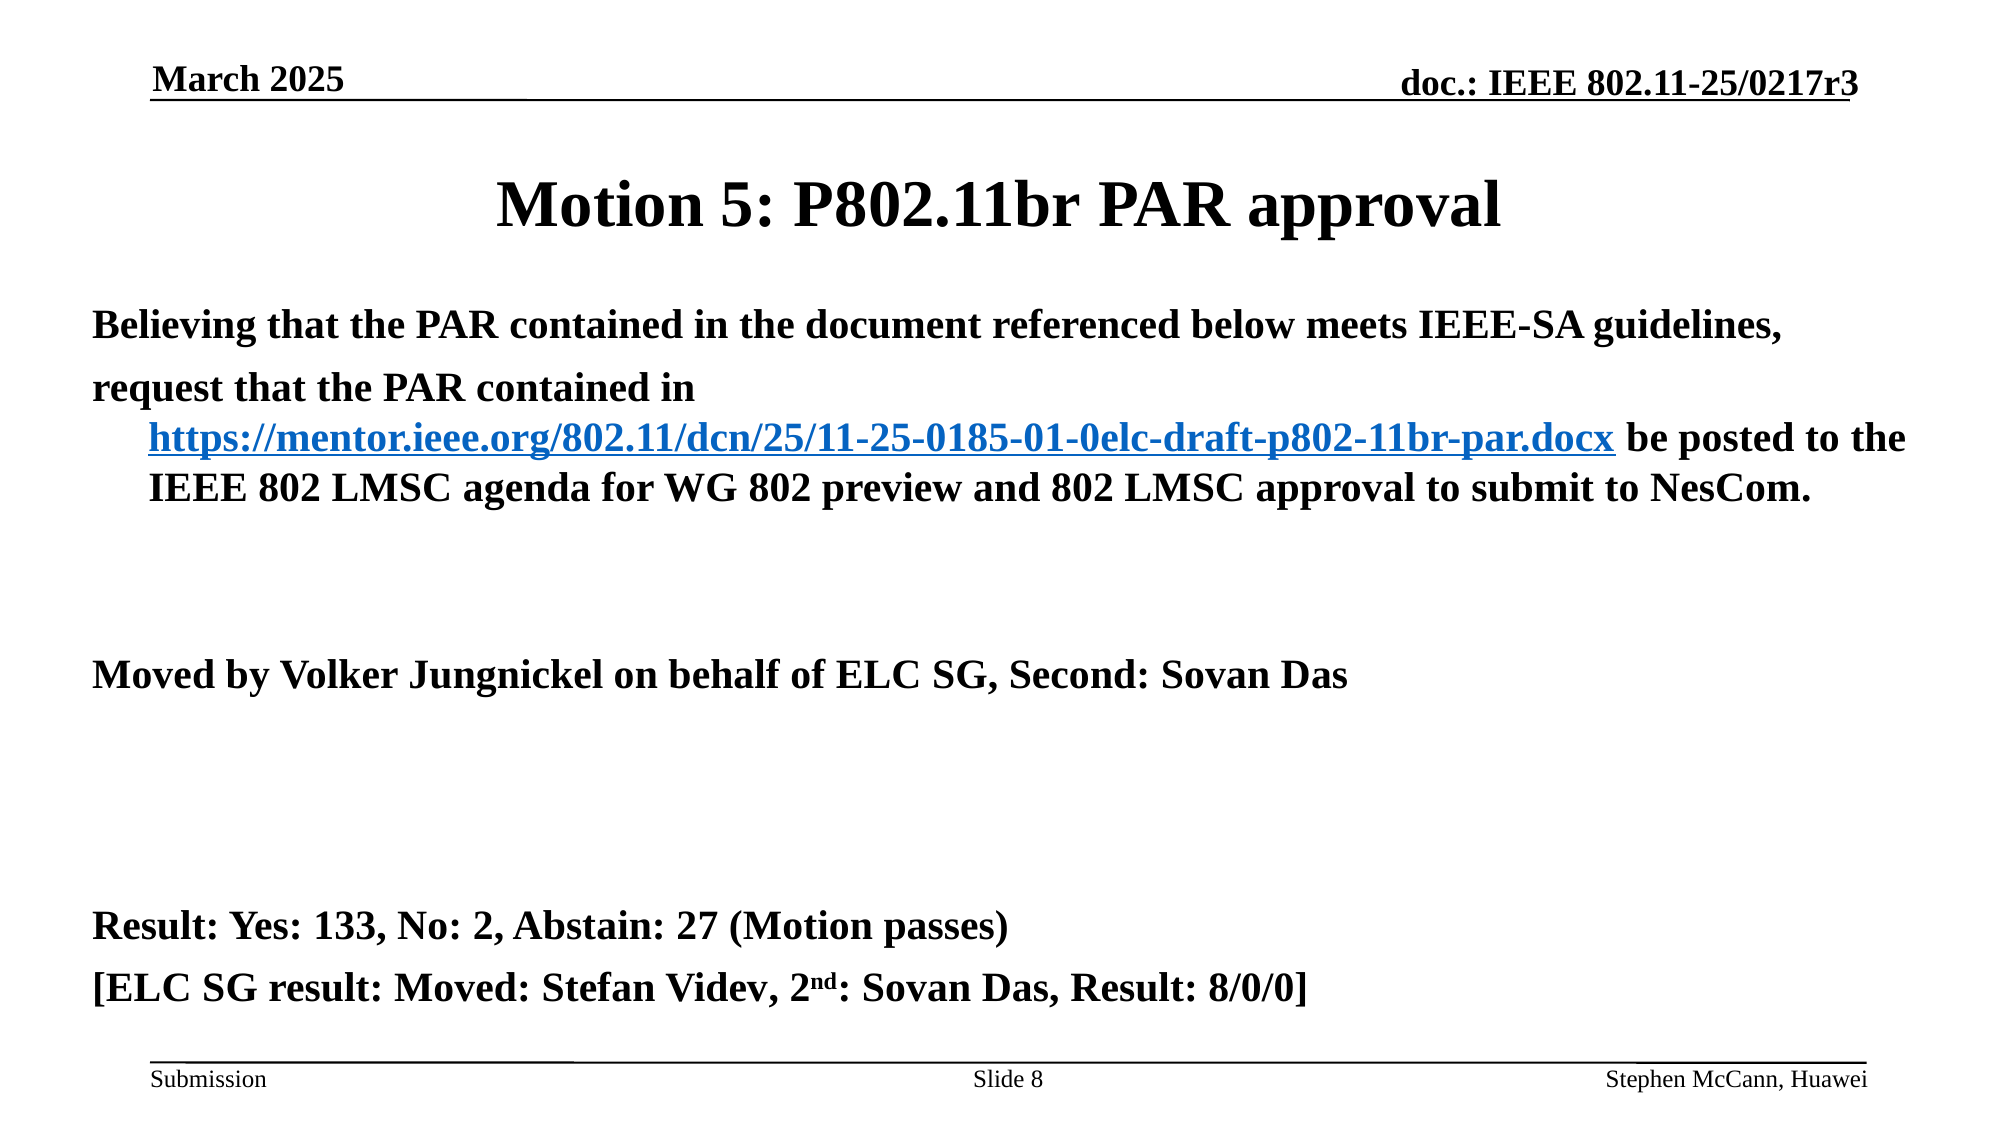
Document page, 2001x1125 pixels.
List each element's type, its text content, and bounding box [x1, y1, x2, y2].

slide_number Slide 8 [950, 1061, 1067, 1123]
footer Stephen McCann, Huawei [1171, 1061, 1869, 1093]
title Motion 5: P802.11br PAR approval [149, 112, 1850, 288]
list Believing that the PAR contained in the document referenced below meets IEEE-SA guidelines, request that the PAR contained in https://mentor.ieee.org/802.11/dcn/25/11-25-0185-01-0elc-draft-p802-11br-par.docx be posted to the IEEE 802 LMSC agenda for WG 802 preview and 802 LMSC approval to submit to NesCom. Moved by Volker Jungnickel on behalf of ELC SG, Second: Sovan Das Result: Yes: 133, No: 2, Abstain: 27 (Motion passes) [ELC SG result: Moved: Stefan Videv, 2nd: Sovan Das, Result: 8/0/0] [76, 289, 1940, 1063]
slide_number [152, 54, 563, 100]
